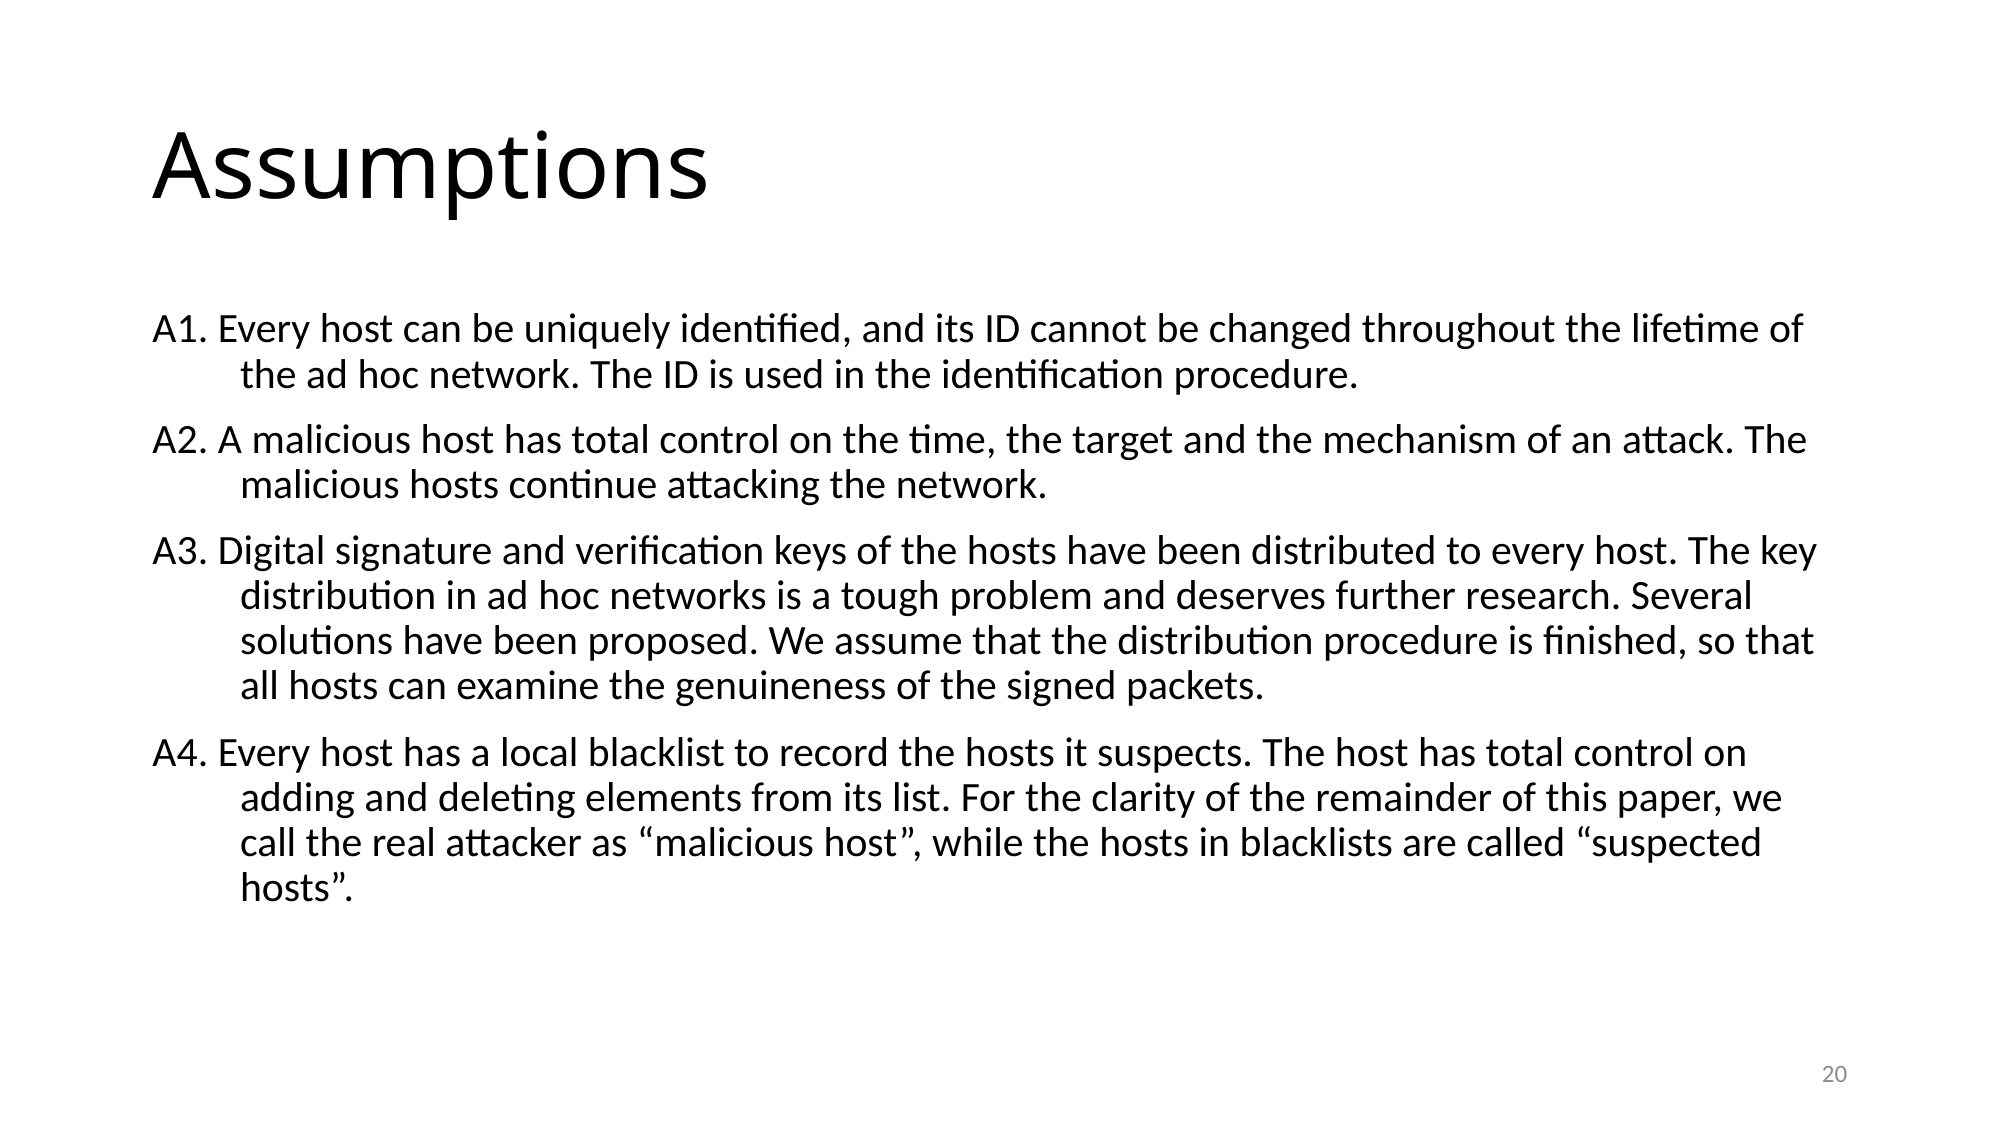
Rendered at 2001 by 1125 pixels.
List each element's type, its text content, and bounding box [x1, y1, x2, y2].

list A1. Every host can be uniquely identified, and its ID cannot be changed throughout the lifetime of the ad hoc network. The ID is used in the identification procedure. A2. A malicious host has total control on the time, the target and the mechanism of an attack. The malicious hosts continue attacking the network. A3. Digital signature and verification keys of the hosts have been distributed to every host. The key distribution in ad hoc networks is a tough problem and deserves further research. Several solutions have been proposed. We assume that the distribution procedure is finished, so that all hosts can examine the genuineness of the signed packets. A4. Every host has a local blacklist to record the hosts it suspects. The host has total control on adding and deleting elements from its list. For the clarity of the remainder of this paper, we call the real attacker as “malicious host”, while the hosts in blacklists are called “suspected hosts”. [137, 299, 1863, 1014]
title Assumptions [137, 59, 1863, 278]
slide_number 20 [1412, 1042, 1863, 1103]
